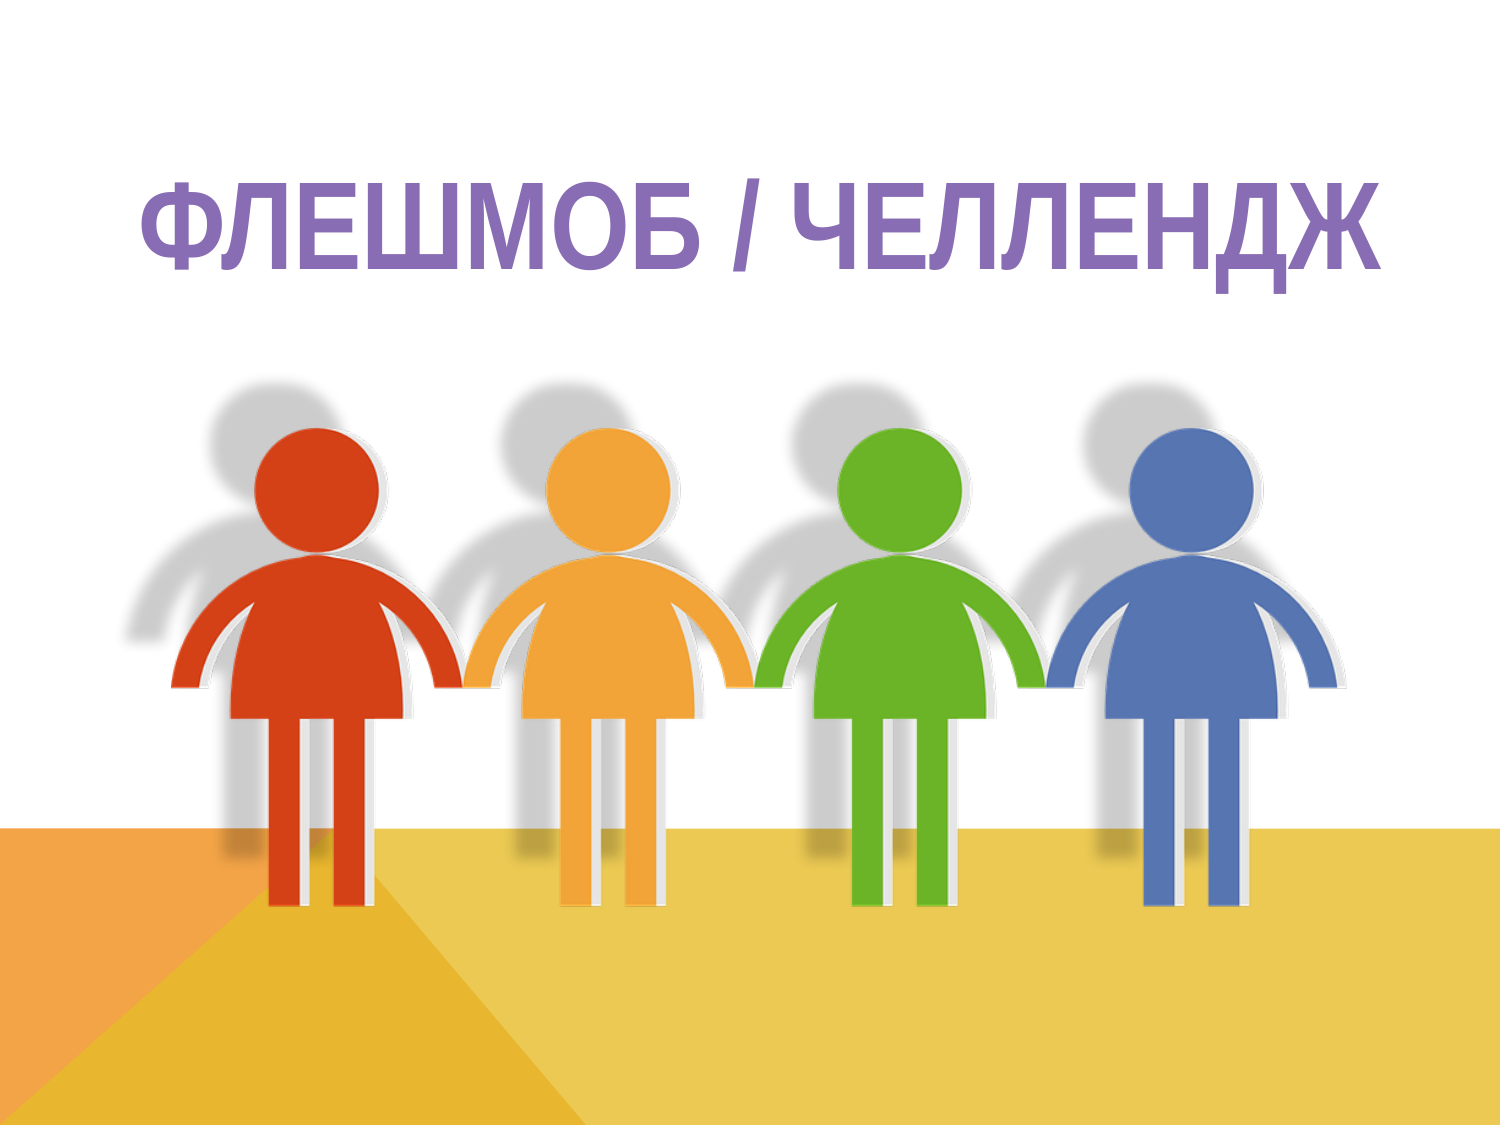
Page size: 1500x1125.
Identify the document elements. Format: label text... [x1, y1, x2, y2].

text_box ФЛЕШМОБ / ЧЕЛЛЕНДЖ [123, 137, 1424, 302]
picture [170, 373, 1347, 962]
